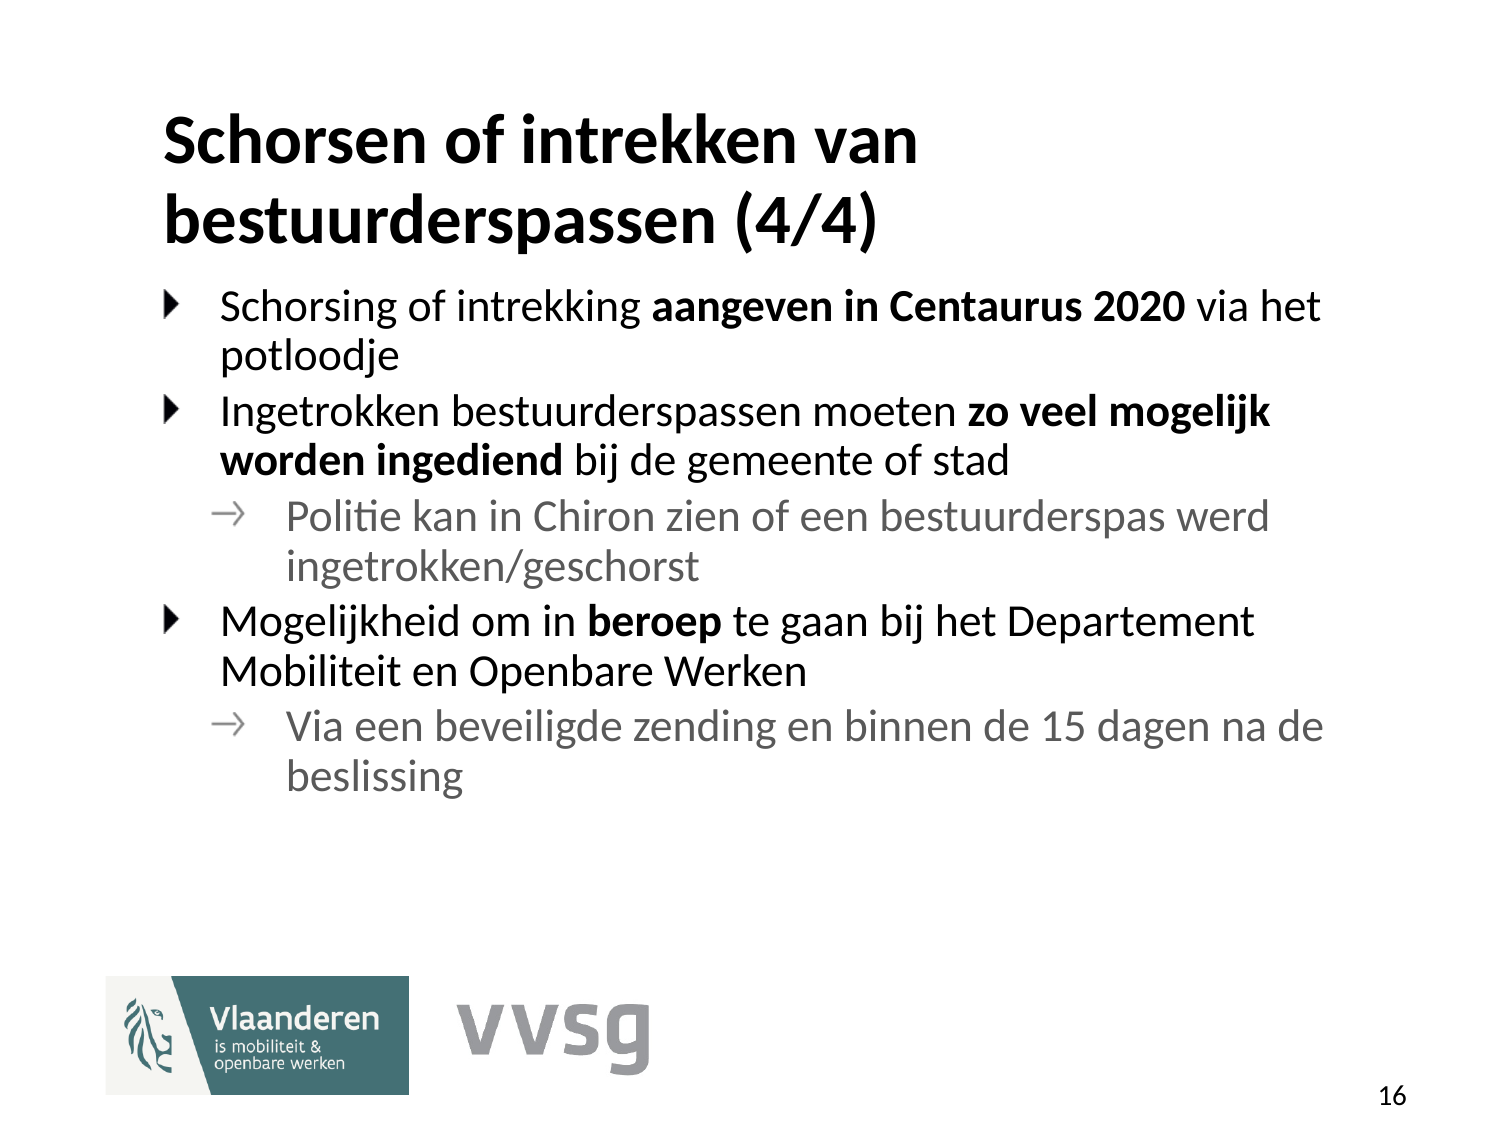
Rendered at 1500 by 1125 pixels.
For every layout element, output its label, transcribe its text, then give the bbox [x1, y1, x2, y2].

picture [163, 604, 205, 634]
picture [105, 976, 409, 1095]
picture [163, 394, 205, 424]
picture [163, 289, 205, 319]
picture [210, 712, 258, 737]
title Schorsen of intrekken van bestuurderspassen (4/4) [163, 98, 1465, 282]
picture [435, 982, 671, 1095]
picture [210, 501, 258, 527]
list Schorsing of intrekking aangeven in Centaurus 2020 via het potloodje Ingetrokken bestuurderspassen moeten zo veel mogelijk worden ingediend bij de gemeente of stad Politie kan in Chiron zien of een bestuurderspas werd ingetrokken/geschorst Mogelijkheid om in beroep te gaan bij het Departement Mobiliteit en Openbare Werken Via een beveiligde zending en binnen de 15 dagen na de beslissing [163, 281, 1350, 902]
